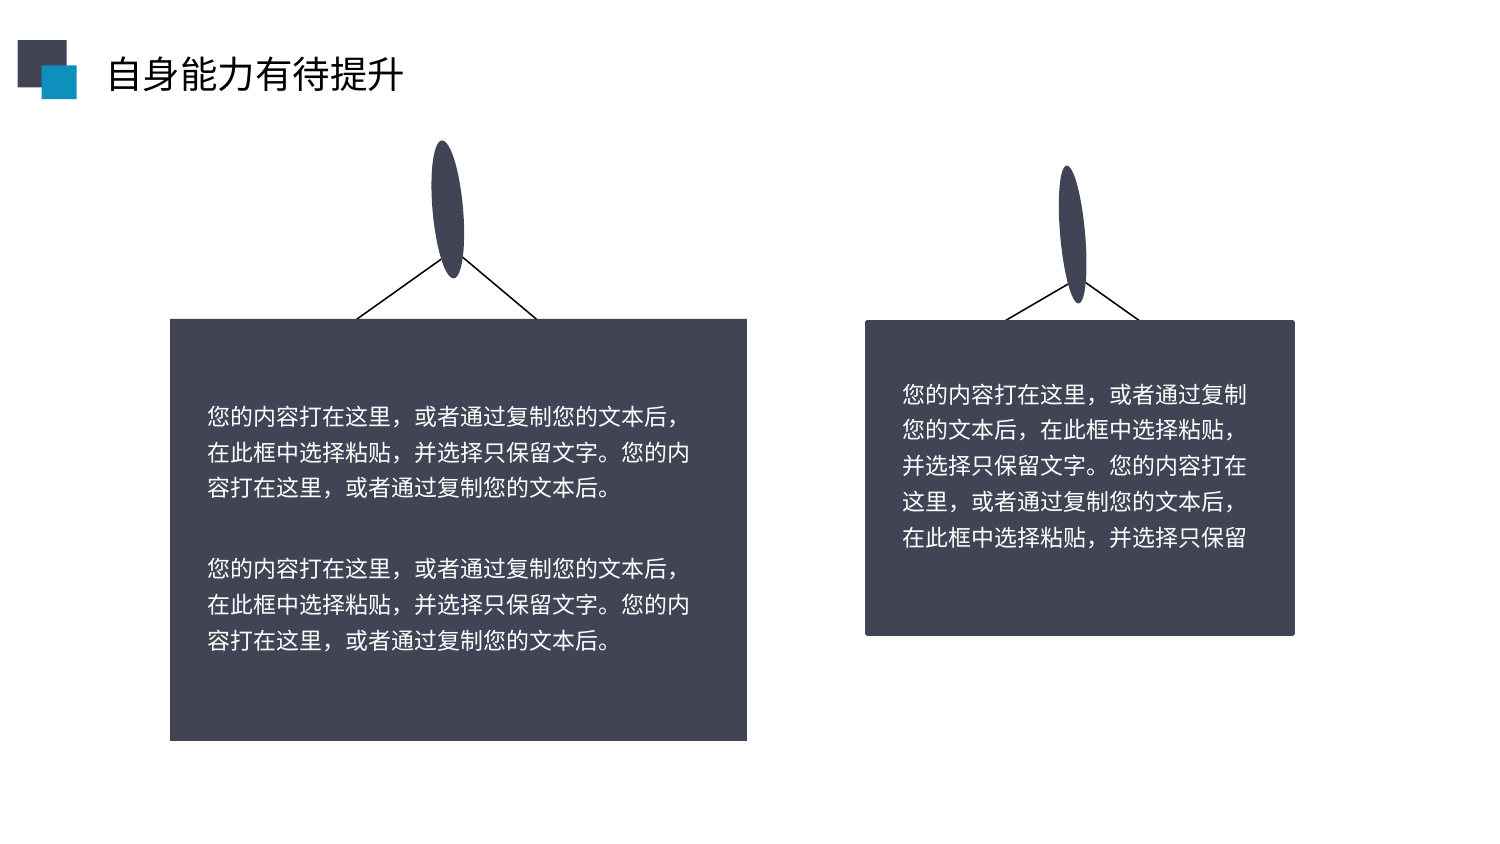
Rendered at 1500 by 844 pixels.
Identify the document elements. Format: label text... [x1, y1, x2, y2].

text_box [866, 165, 1294, 635]
text_box 自身能力有待提升 [90, 43, 420, 104]
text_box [17, 40, 77, 100]
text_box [169, 140, 747, 741]
